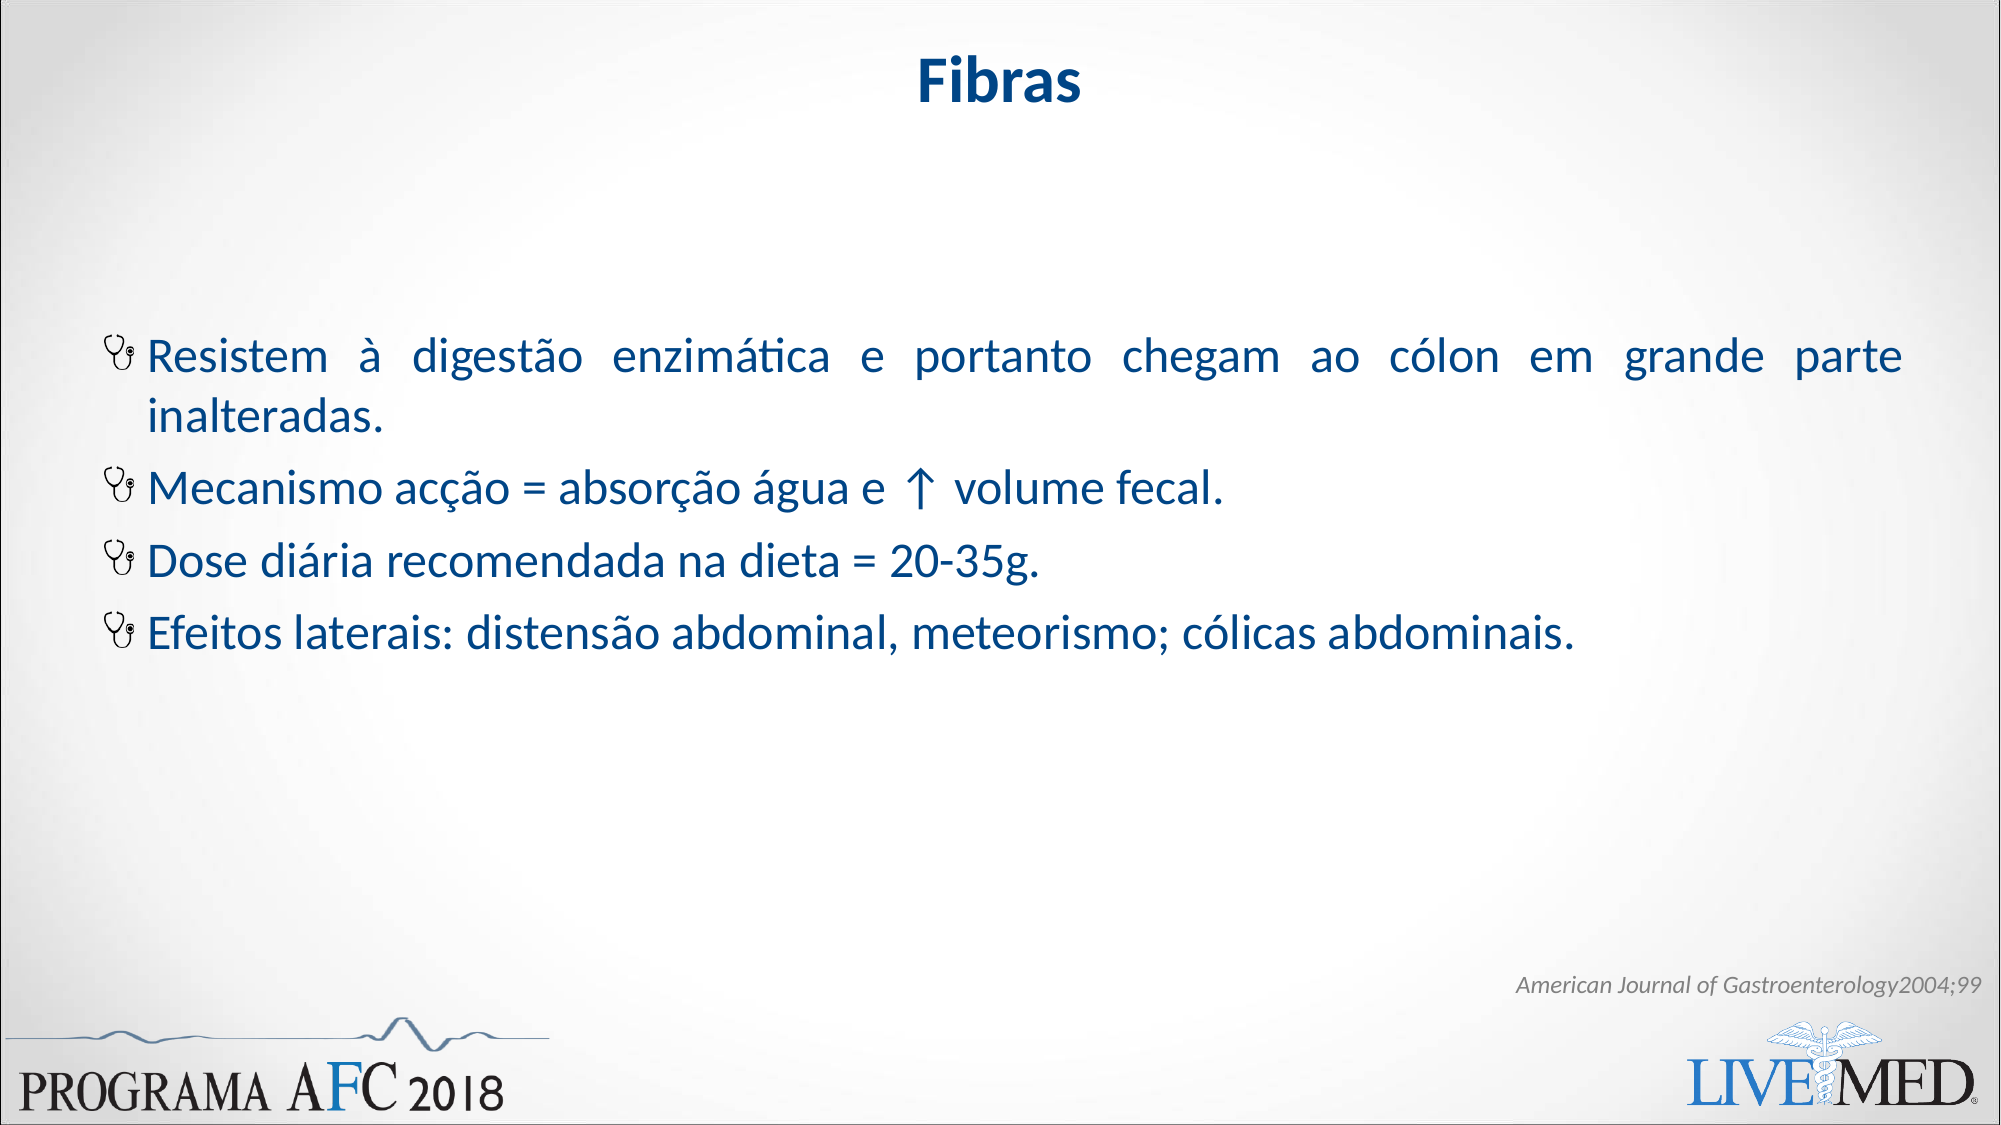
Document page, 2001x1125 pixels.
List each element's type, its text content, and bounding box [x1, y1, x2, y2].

picture [104, 611, 134, 648]
picture [104, 466, 134, 502]
list American Journal of Gastroenterology2004;99 [97, 961, 1998, 1010]
title Fibras [99, 26, 1900, 126]
picture [104, 539, 134, 575]
list Resistem à digestão enzimática e portanto chegam ao cólon em grande parte inalteradas. Mecanismo acção = absorção água e ↑ volume fecal. Dose diária recomendada na dieta = 20-35g. Efeitos laterais: distensão abdominal, meteorismo; cólicas abdominais. [0, 314, 1920, 1068]
picture [104, 334, 134, 370]
picture [0, 0, 2001, 1125]
